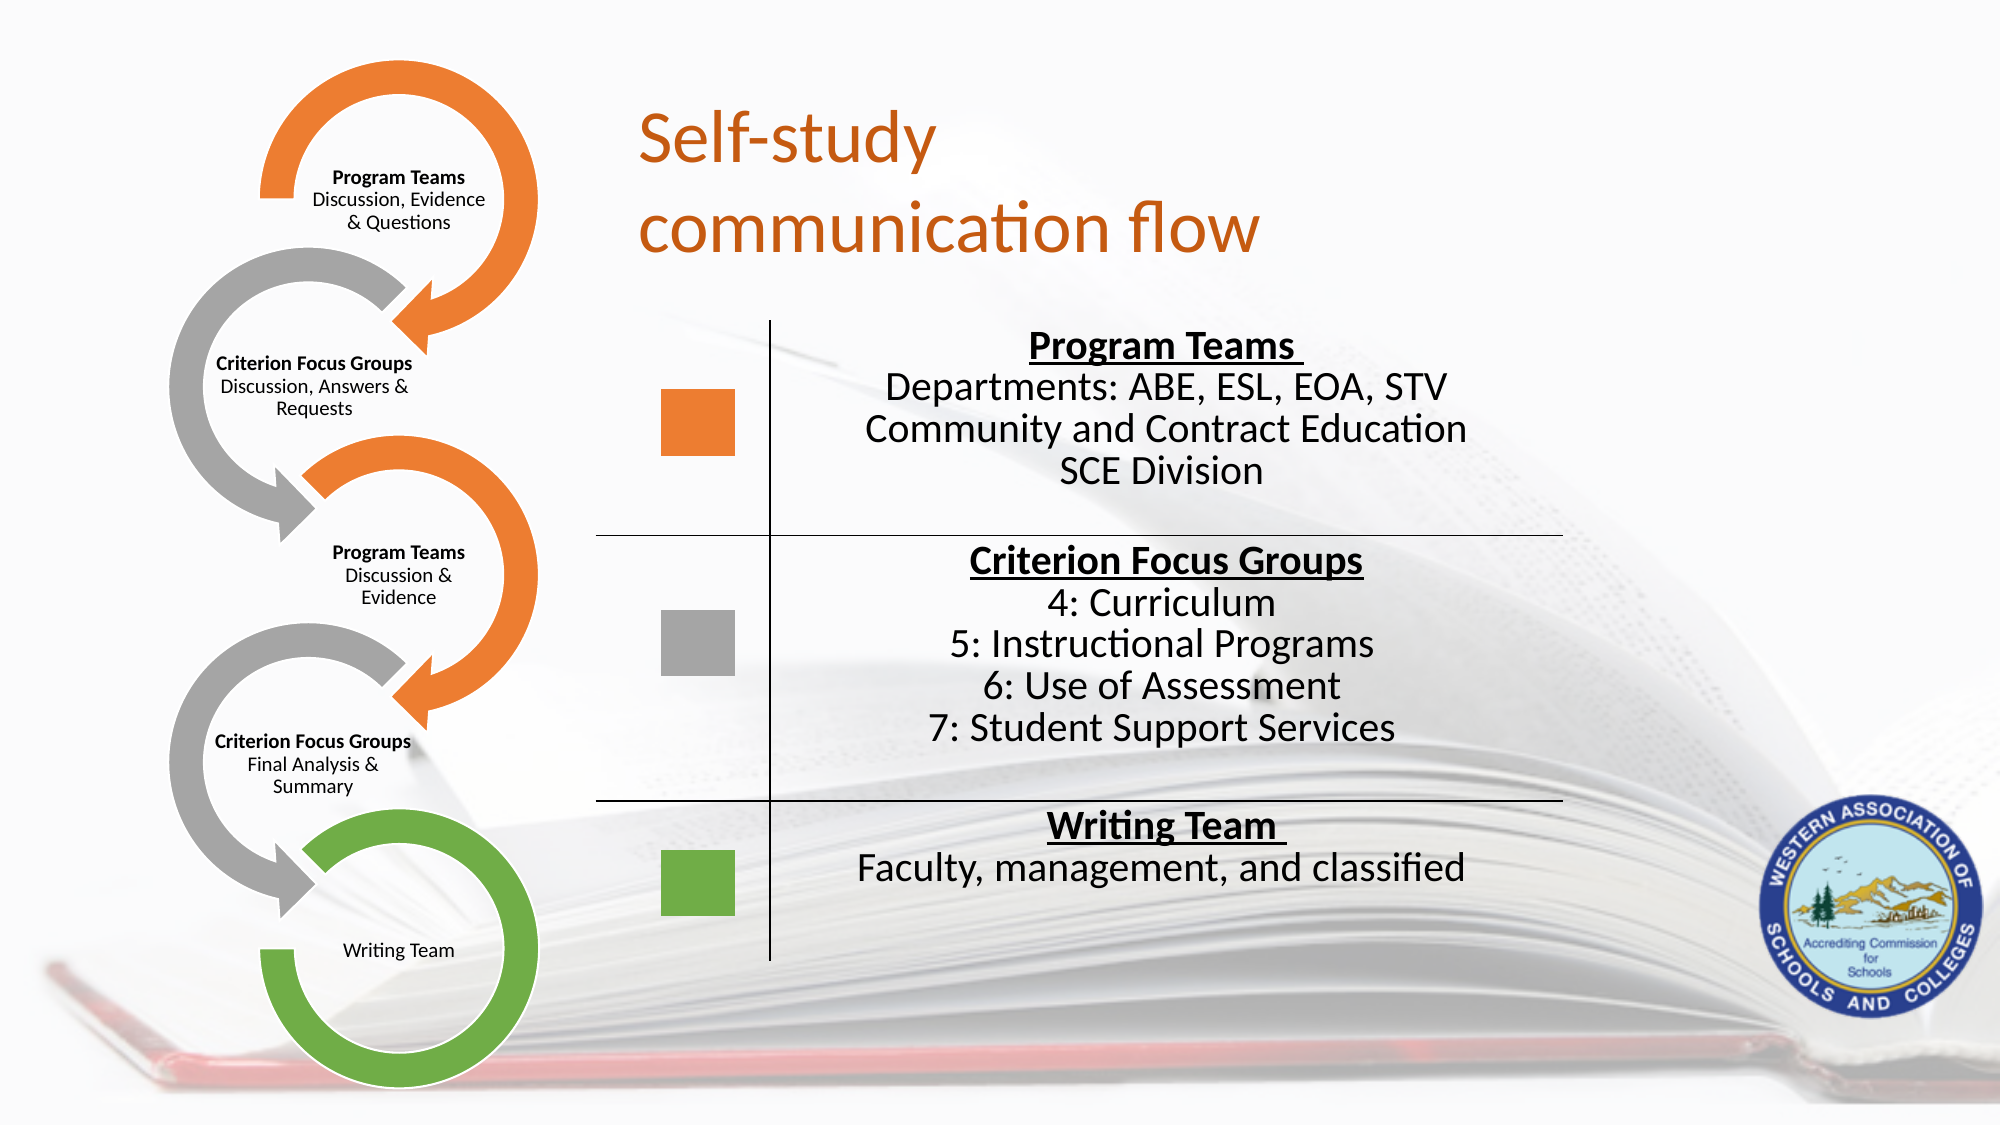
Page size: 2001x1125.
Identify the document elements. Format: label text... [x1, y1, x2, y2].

table_cell Criterion Focus Groups 4: Curriculum 5: Instructional Programs 6: Use of Assessment 7: Student Support Services [799, 536, 1563, 800]
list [0, 36, 799, 1089]
table_header Program Teams Departments: ABE, ESL, EOA, STV Community and Contract Education SCE Division [799, 320, 1563, 535]
table_cell Writing Team Faculty, management, and classified [799, 802, 1563, 961]
text_box Self-study communication flow [799, 79, 1377, 275]
picture [1758, 794, 1984, 1020]
